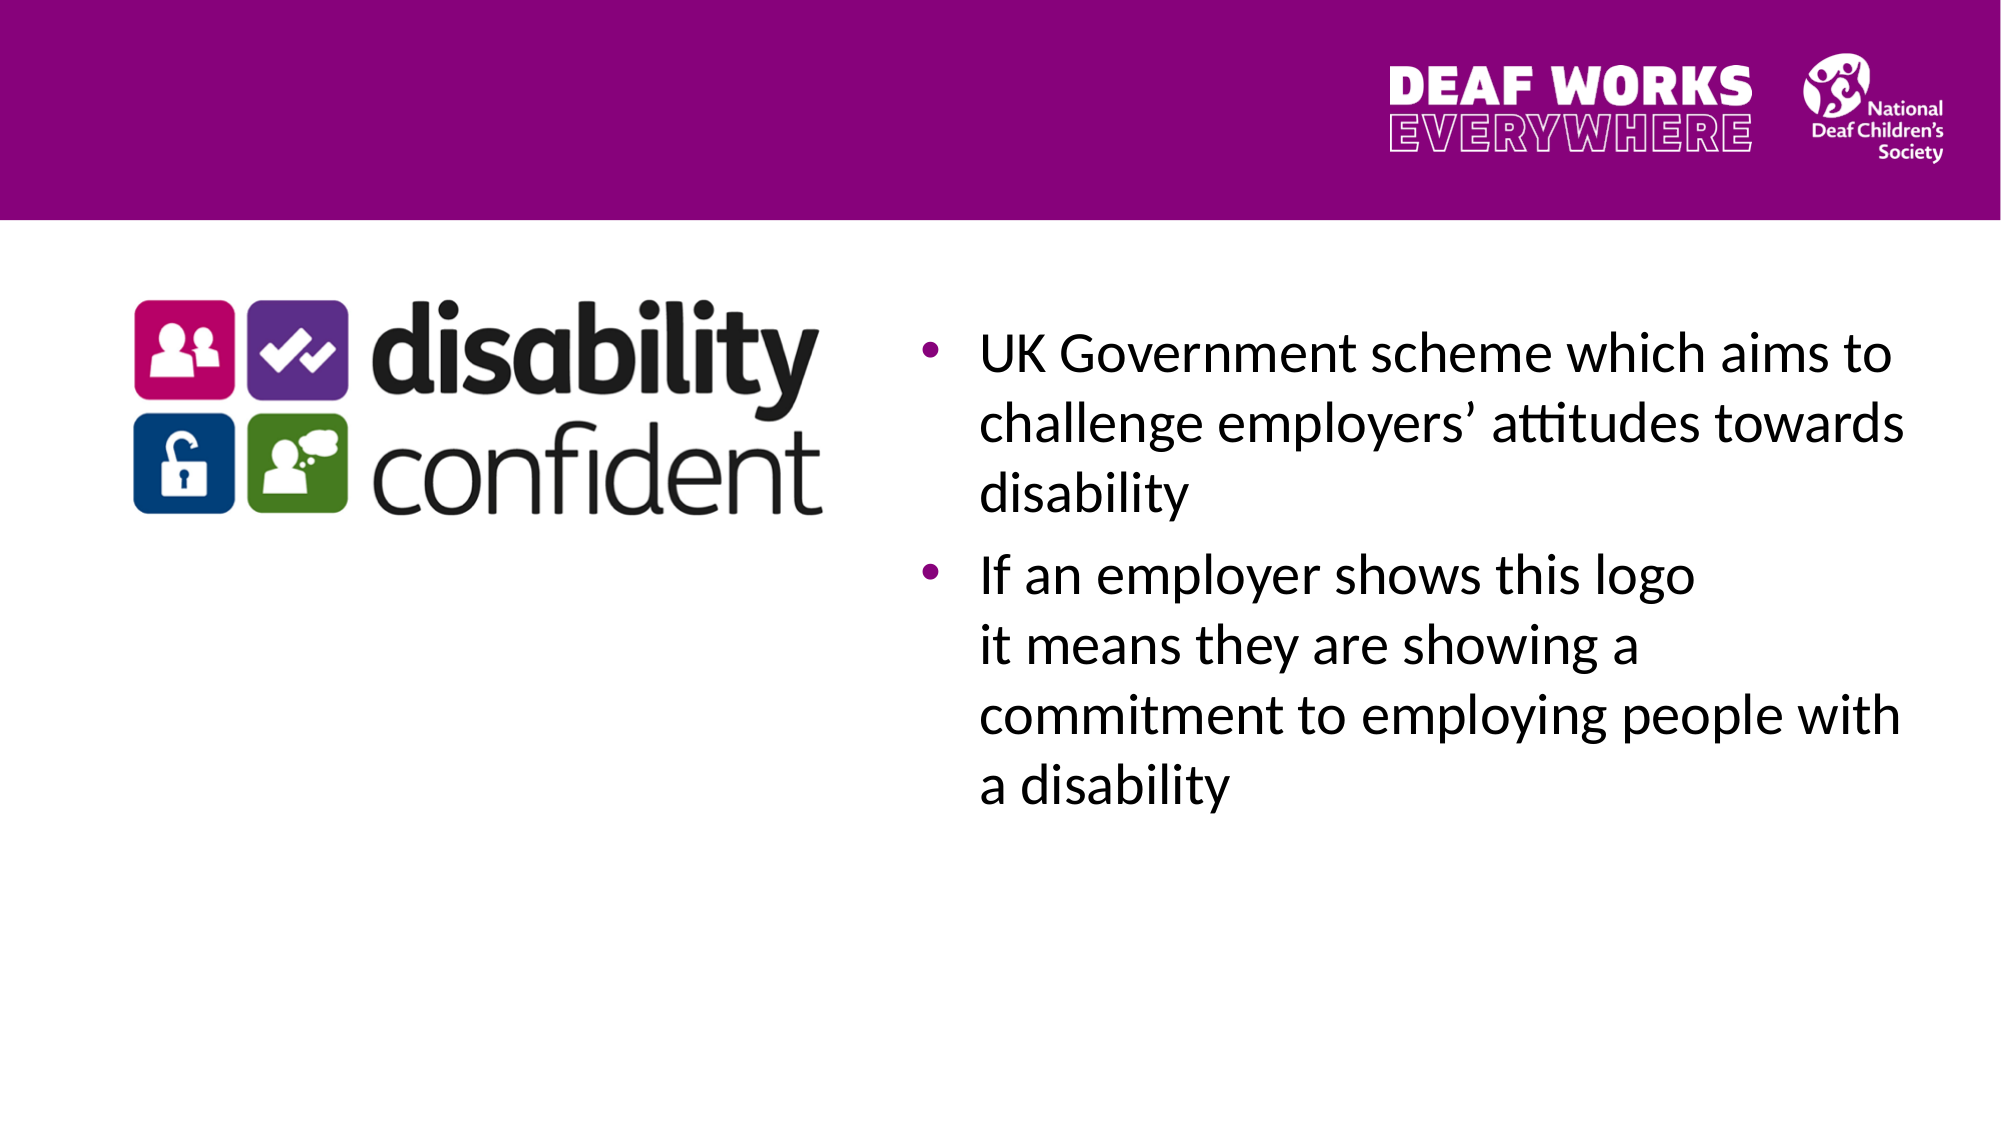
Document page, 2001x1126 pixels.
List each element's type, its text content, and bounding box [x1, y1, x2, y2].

picture [1802, 52, 1944, 164]
picture [90, 267, 845, 539]
picture [1390, 65, 1752, 152]
text_box UK Government scheme which aims to challenge employers’ attitudes towards disability If an employer shows this logo it means they are showing a commitment to employing people with a disability [905, 307, 1954, 882]
